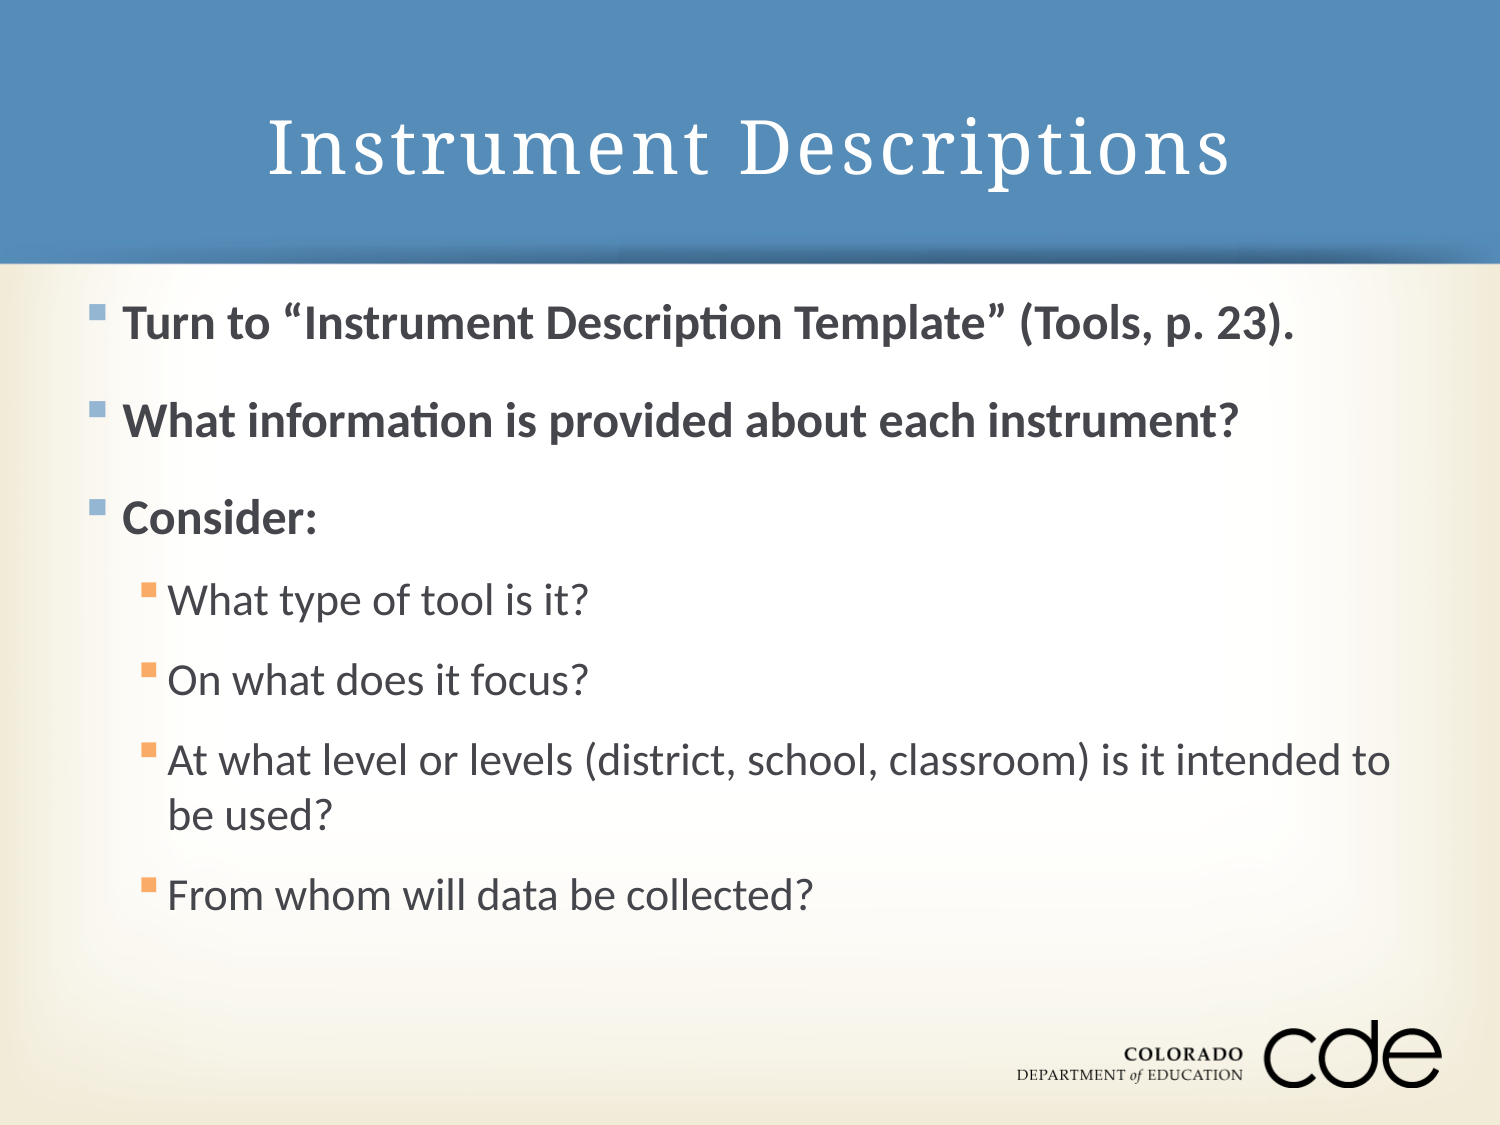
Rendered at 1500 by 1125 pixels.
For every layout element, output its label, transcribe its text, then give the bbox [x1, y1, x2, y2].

list Turn to “Instrument Description Template” (Tools, p. 23). What information is provided about each instrument? Consider: What type of tool is it? On what does it focus? At what level or levels (district, school, classroom) is it intended to be used? From whom will data be collected? [62, 281, 1442, 1005]
picture [0, 0, 1500, 1125]
title Instrument Descriptions [62, 58, 1438, 232]
